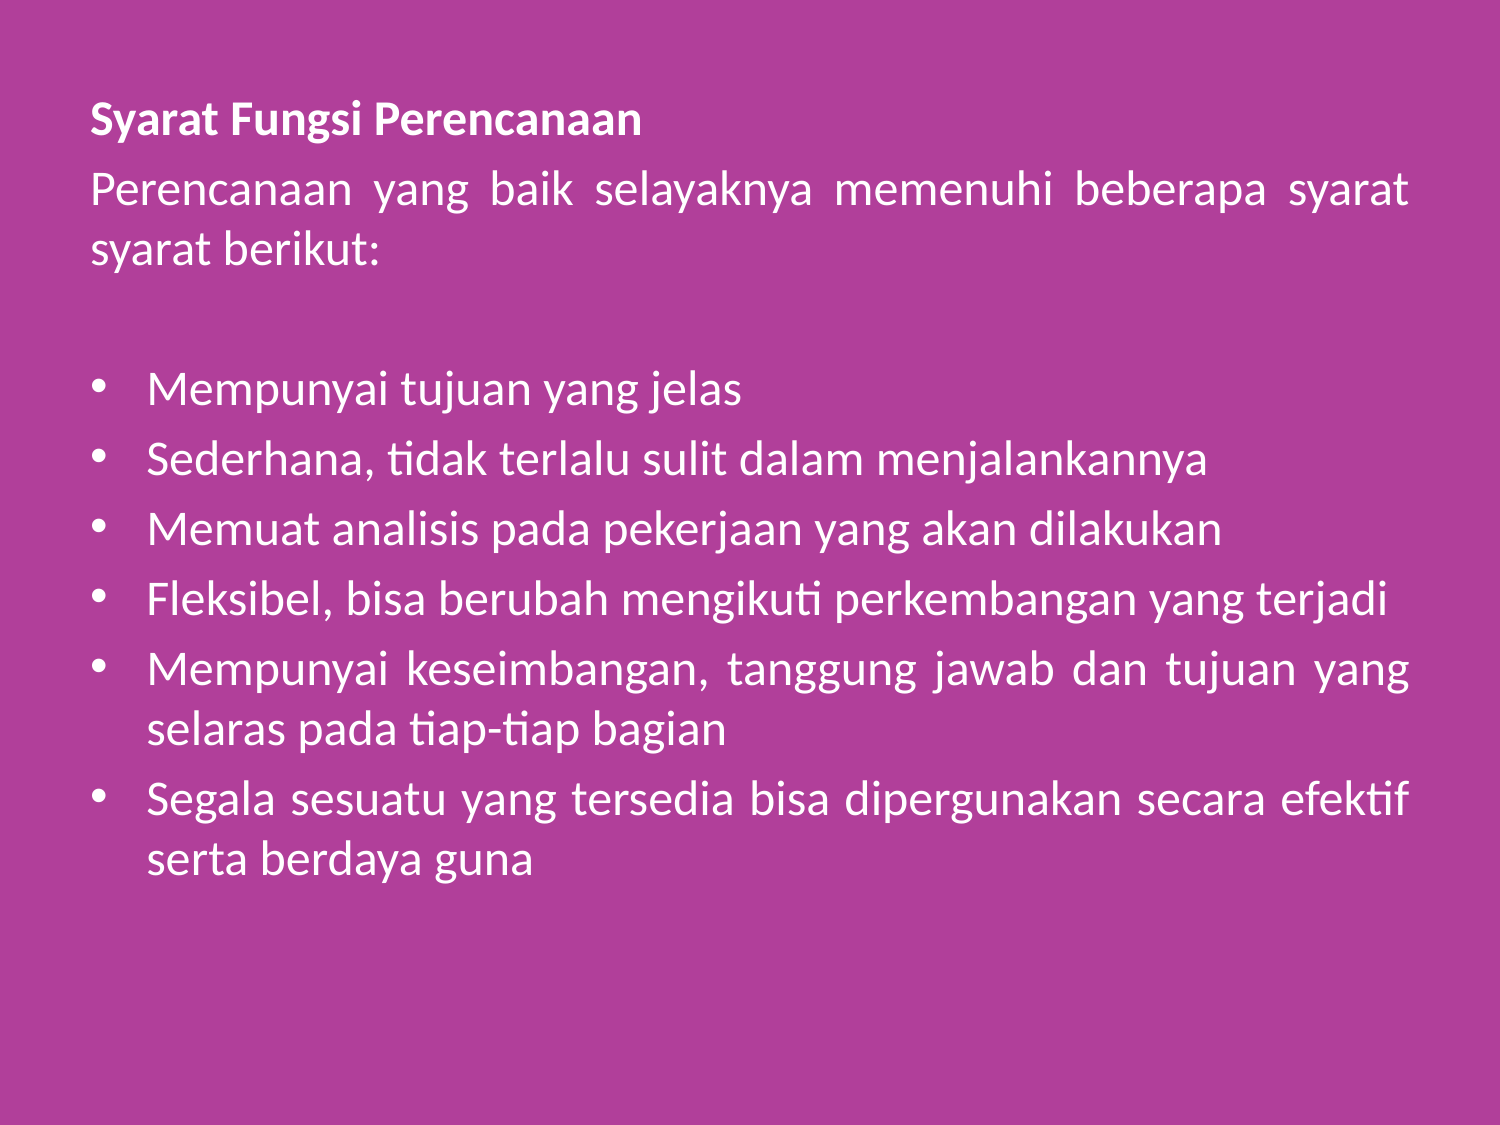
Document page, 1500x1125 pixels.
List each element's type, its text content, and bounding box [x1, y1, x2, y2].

list Syarat Fungsi Perencanaan Perencanaan yang baik selayaknya memenuhi beberapa syarat syarat berikut: Mempunyai tujuan yang jelas Sederhana, tidak terlalu sulit dalam menjalankannya Memuat analisis pada pekerjaan yang akan dilakukan Fleksibel, bisa berubah mengikuti perkembangan yang terjadi Mempunyai keseimbangan, tanggung jawab dan tujuan yang selaras pada tiap-tiap bagian Segala sesuatu yang tersedia bisa dipergunakan secara efektif serta berdaya guna [75, 78, 1425, 1005]
